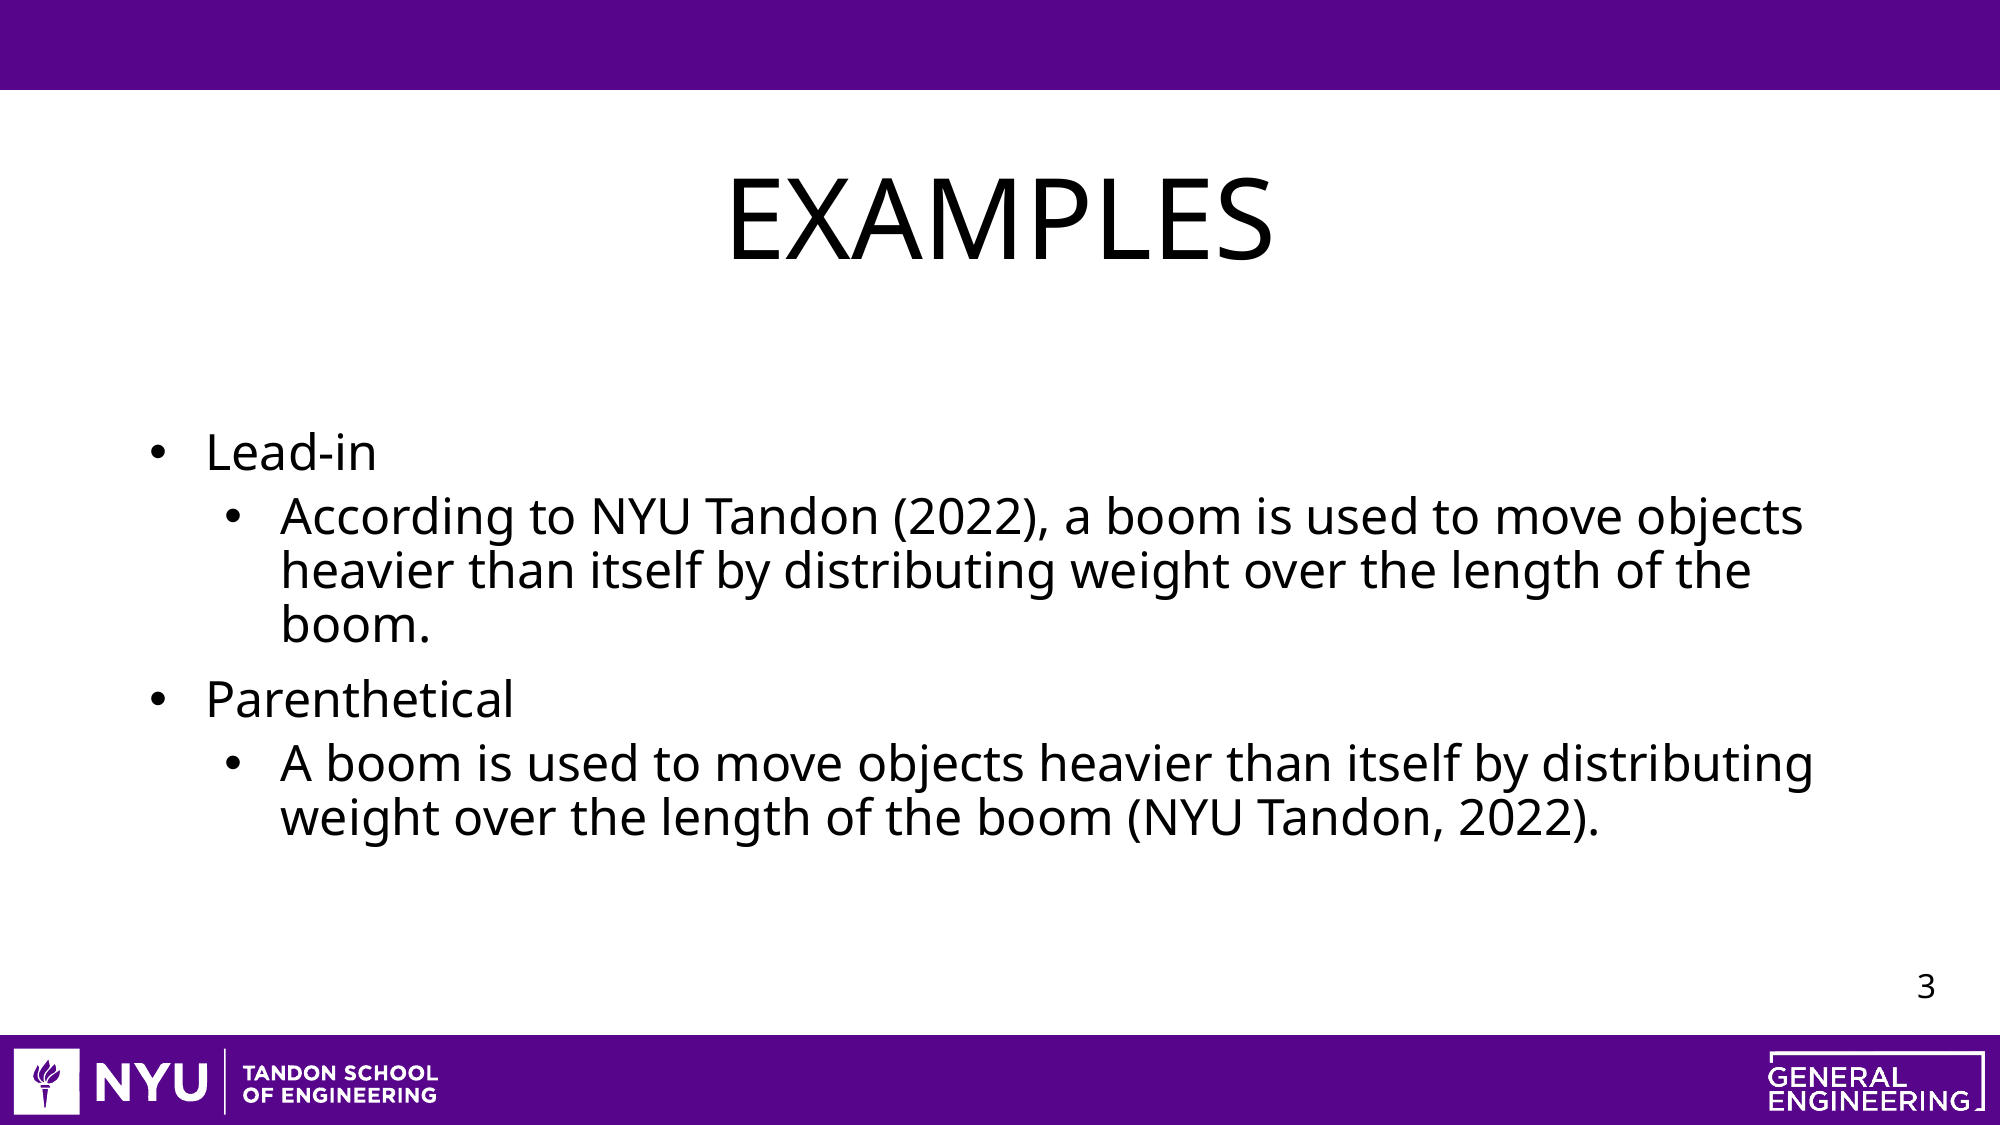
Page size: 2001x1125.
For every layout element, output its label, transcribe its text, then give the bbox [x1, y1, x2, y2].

picture [1768, 1051, 1985, 1111]
picture [13, 1048, 438, 1115]
subtitle Lead-in According to NYU Tandon (2022), a boom is used to move objects heavier than itself by distributing weight over the length of the boom. Parenthetical A boom is used to move objects heavier than itself by distributing weight over the length of the boom (NYU Tandon, 2022). [134, 315, 1854, 959]
text_box [0, 1034, 2000, 1125]
title EXAMPLES [92, 132, 1908, 292]
text_box [0, 0, 2000, 91]
text_box 3 [1802, 958, 1951, 1013]
